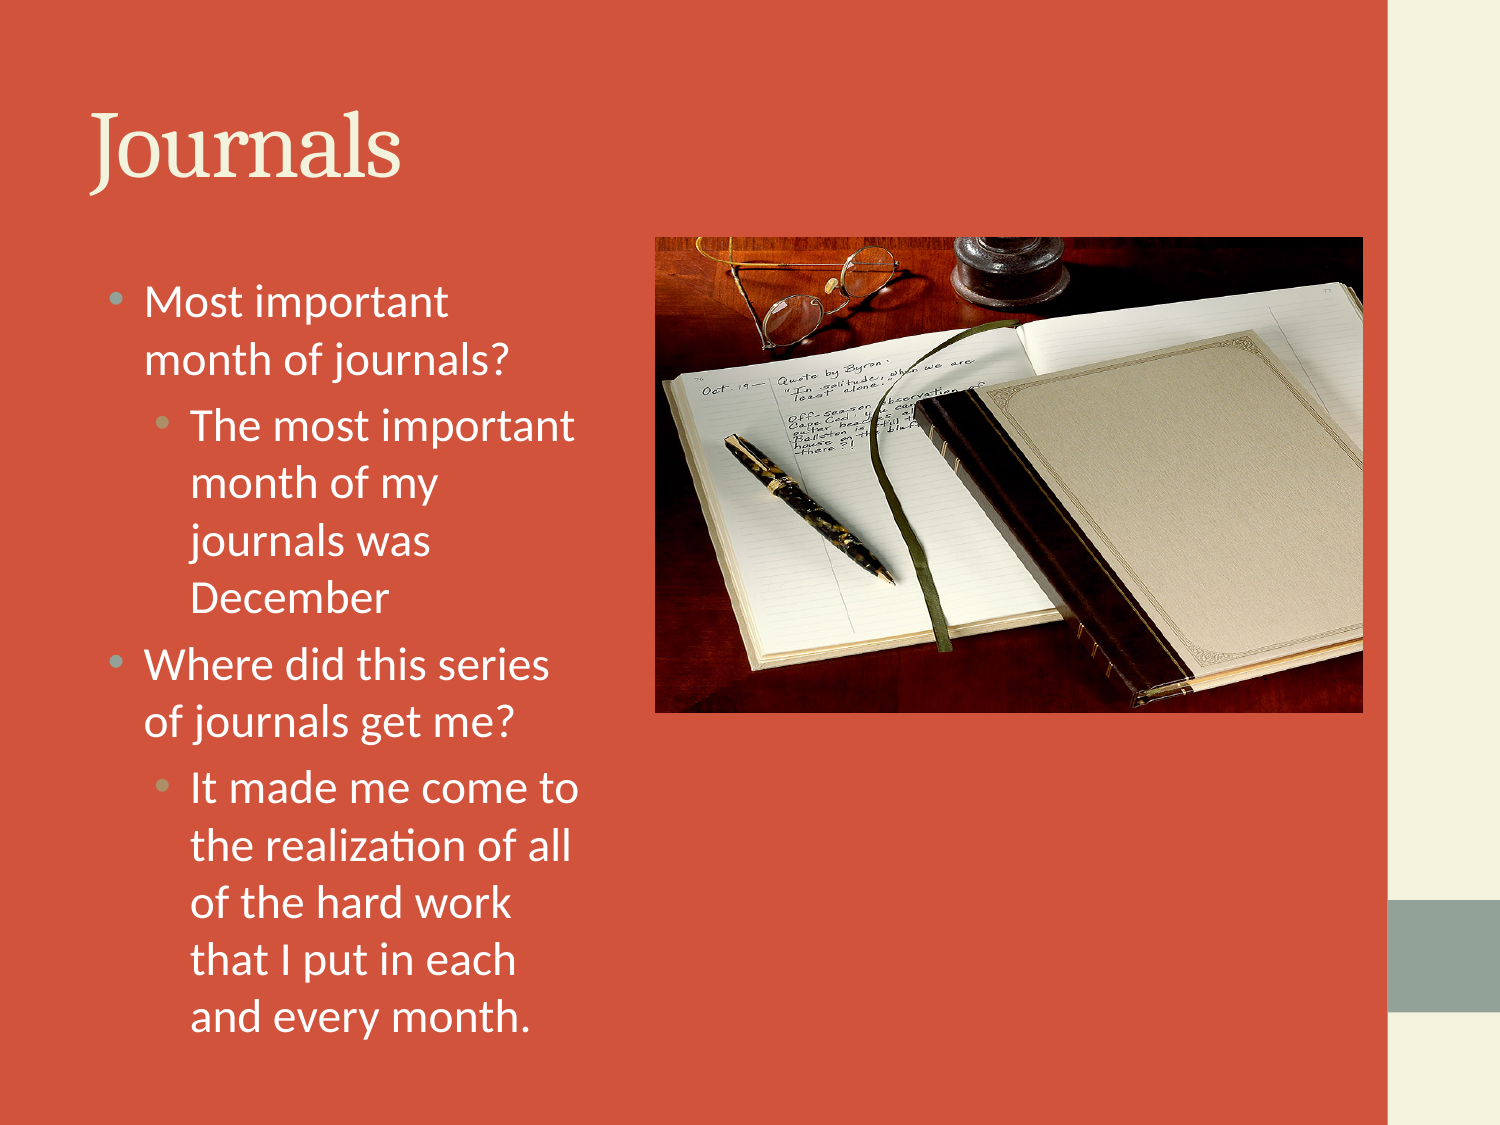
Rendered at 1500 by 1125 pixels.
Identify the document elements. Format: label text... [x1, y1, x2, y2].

title Journals [75, 45, 1325, 233]
picture [655, 236, 1363, 713]
list Most important month of journals? The most important month of my journals was December Where did this series of journals get me? It made me come to the realization of all of the hard work that I put in each and every month. [75, 262, 600, 1050]
